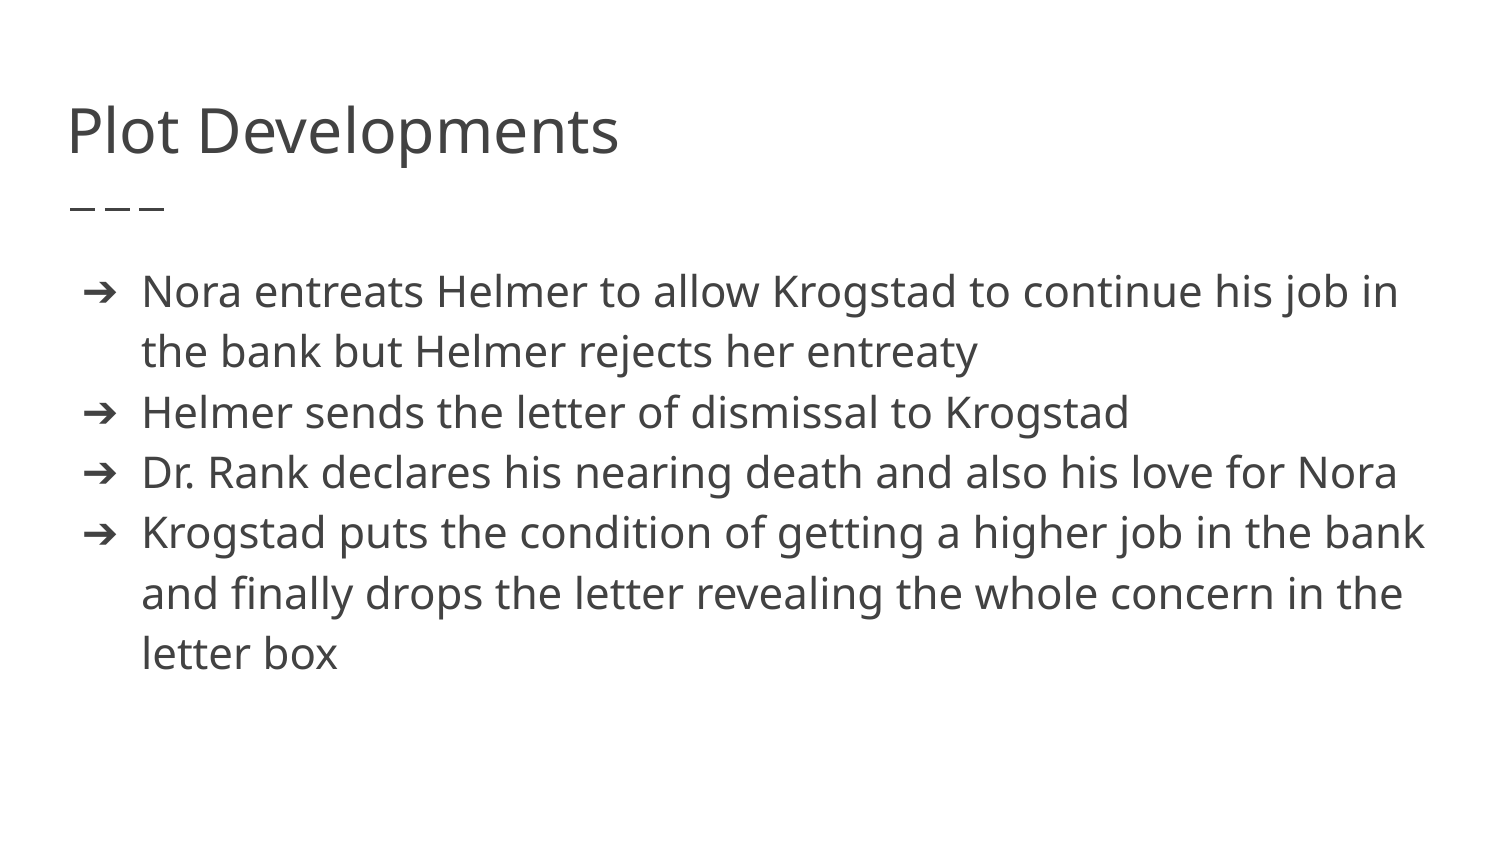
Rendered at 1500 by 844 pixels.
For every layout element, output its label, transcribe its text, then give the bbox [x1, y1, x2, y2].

title Plot Developments [51, 61, 1449, 182]
list Nora entreats Helmer to allow Krogstad to continue his job in the bank but Helmer rejects her entreaty Helmer sends the letter of dismissal to Krogstad Dr. Rank declares his nearing death and also his love for Nora Krogstad puts the condition of getting a higher job in the bank and finally drops the letter revealing the whole concern in the letter box [51, 240, 1449, 825]
